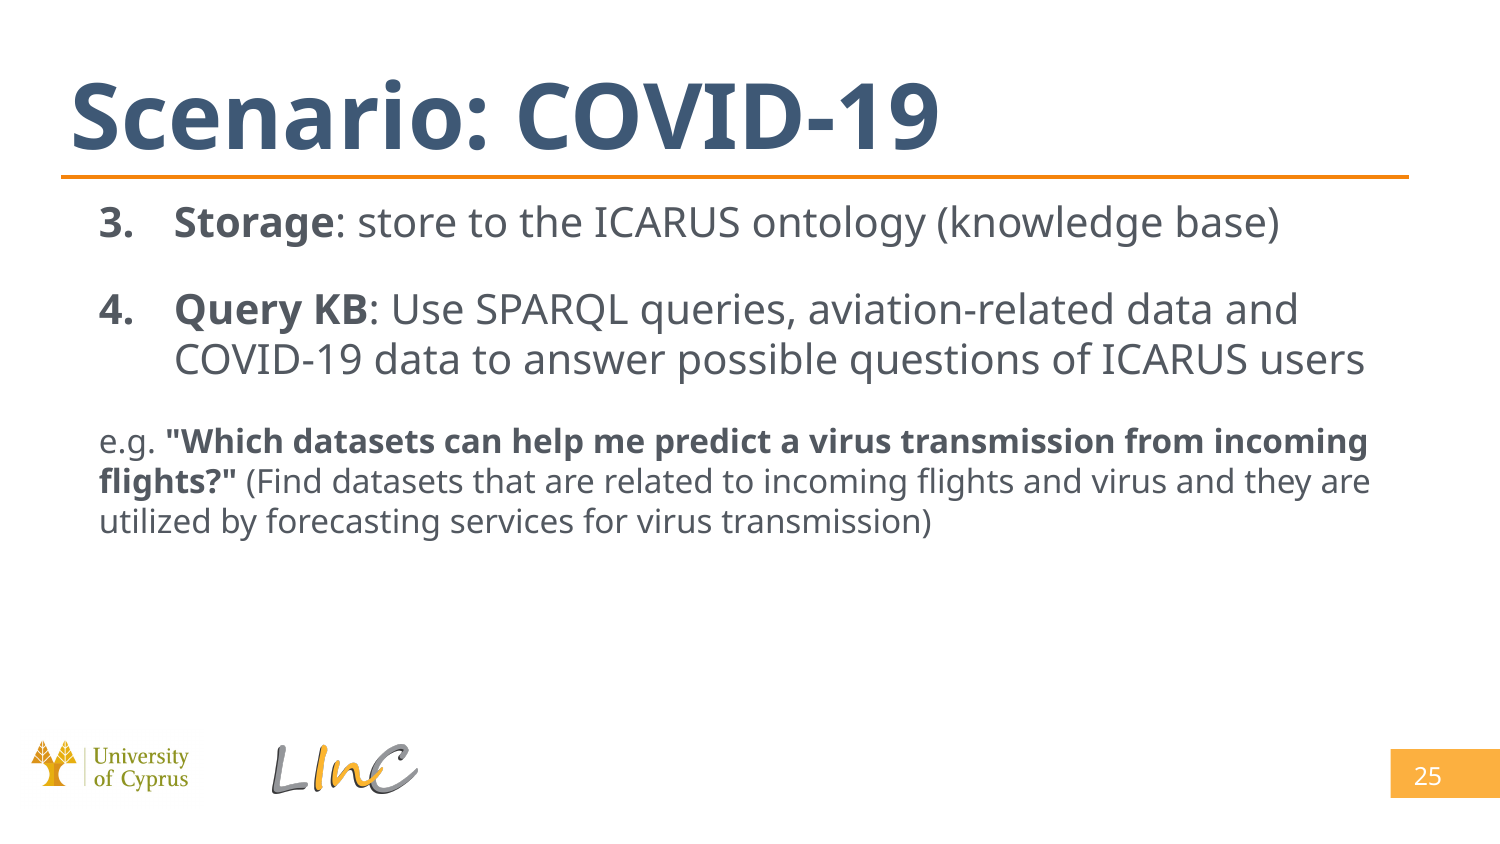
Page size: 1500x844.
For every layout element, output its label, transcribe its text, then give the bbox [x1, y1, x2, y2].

list Storage: store to the ICARUS ontology (knowledge base) Query KB: Use SPARQL queries, aviation-related data and COVID-19 data to answer possible questions of ICARUS users e.g. "Which datasets can help me predict a virus transmission from incoming flights?" (Find datasets that are related to incoming flights and virus and they are utilized by forecasting services for virus transmission) [61, 185, 1410, 718]
picture [20, 729, 204, 809]
slide_number 25 [1409, 758, 1447, 790]
title Scenario: COVID-19 [61, 48, 1410, 150]
picture [272, 744, 418, 794]
